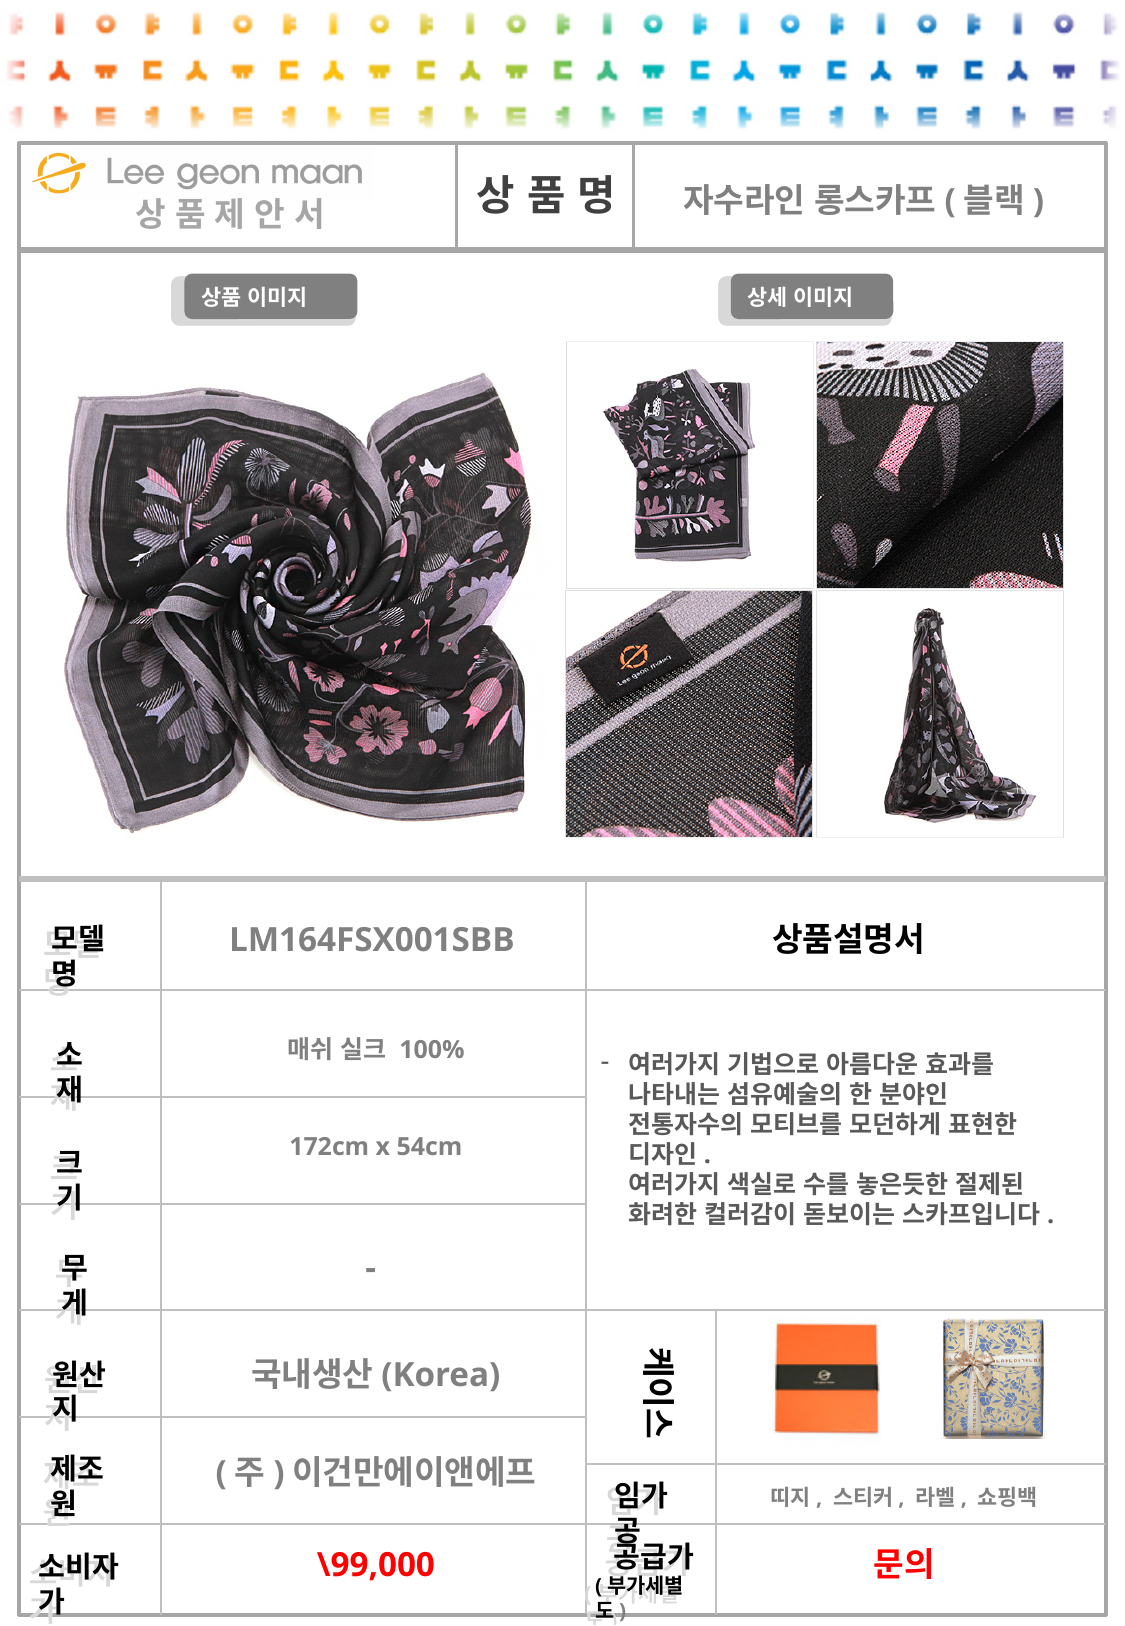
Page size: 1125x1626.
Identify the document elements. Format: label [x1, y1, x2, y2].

picture [938, 1315, 1047, 1439]
picture [558, 331, 1074, 848]
picture [33, 30, 1093, 107]
picture [766, 1315, 894, 1447]
text_box [15, 140, 1107, 1615]
picture [42, 367, 551, 840]
